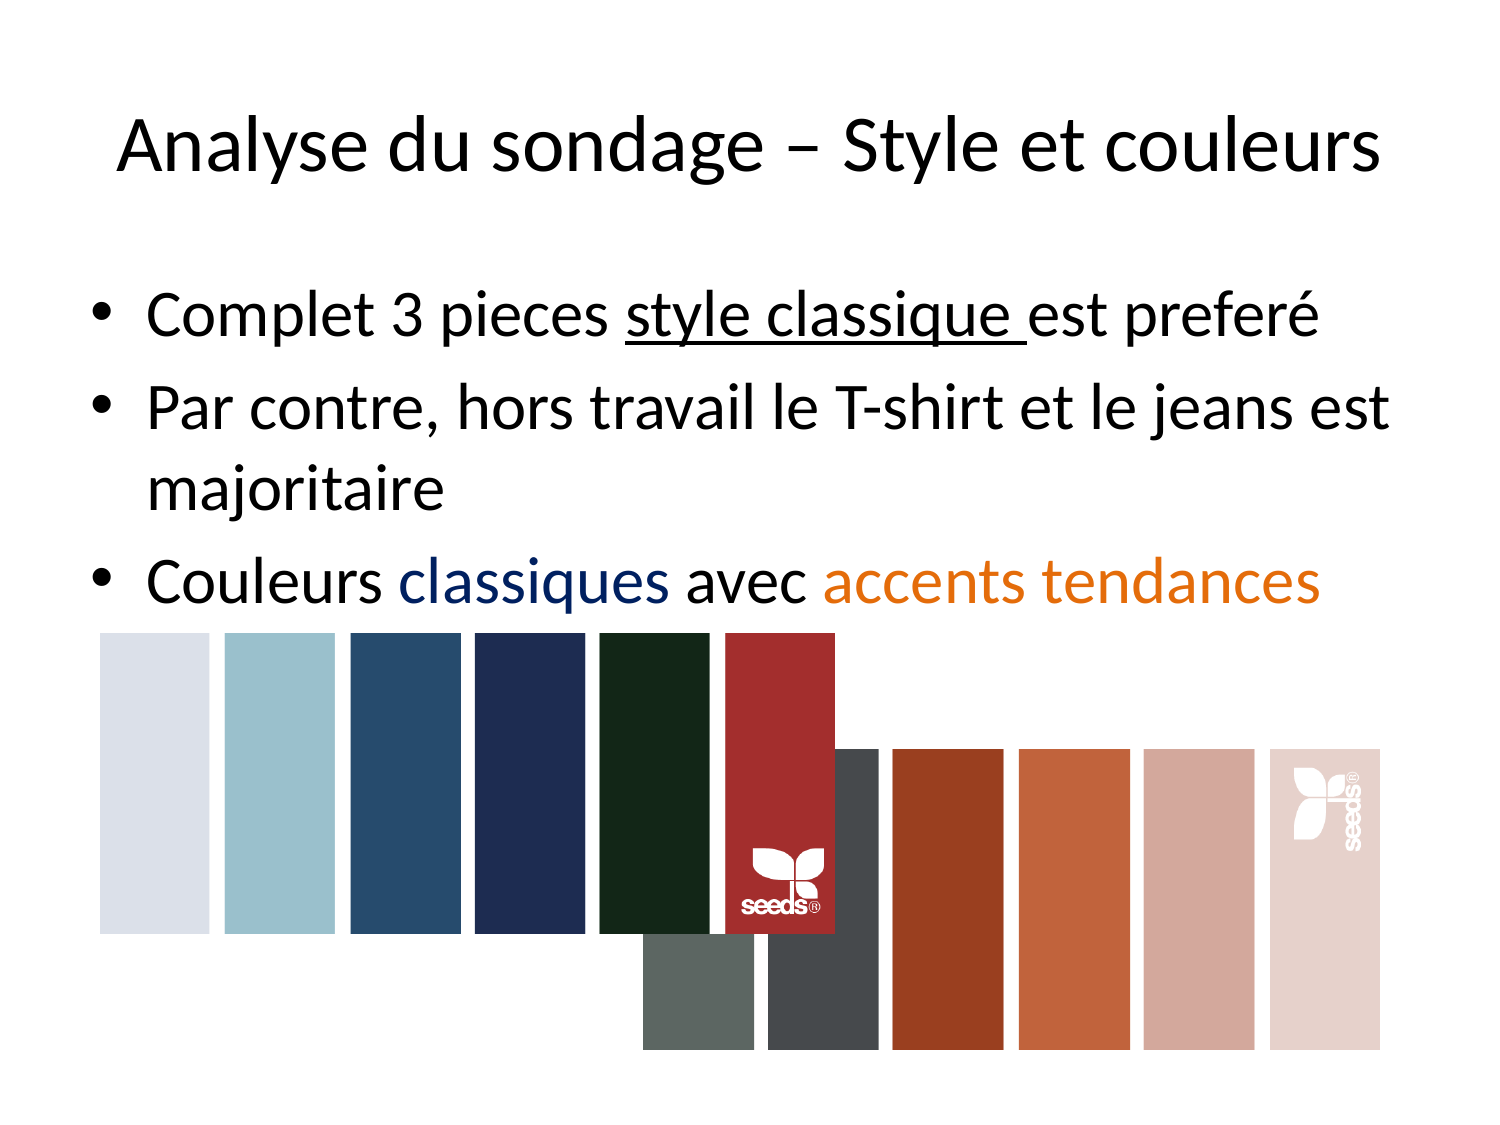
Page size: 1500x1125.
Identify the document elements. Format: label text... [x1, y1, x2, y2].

list Complet 3 pieces style classique est preferé Par contre, hors travail le T-shirt et le jeans est majoritaire Couleurs classiques avec accents tendances [75, 262, 1425, 1005]
picture [100, 633, 1380, 1050]
title Analyse du sondage – Style et couleurs [75, 45, 1425, 233]
